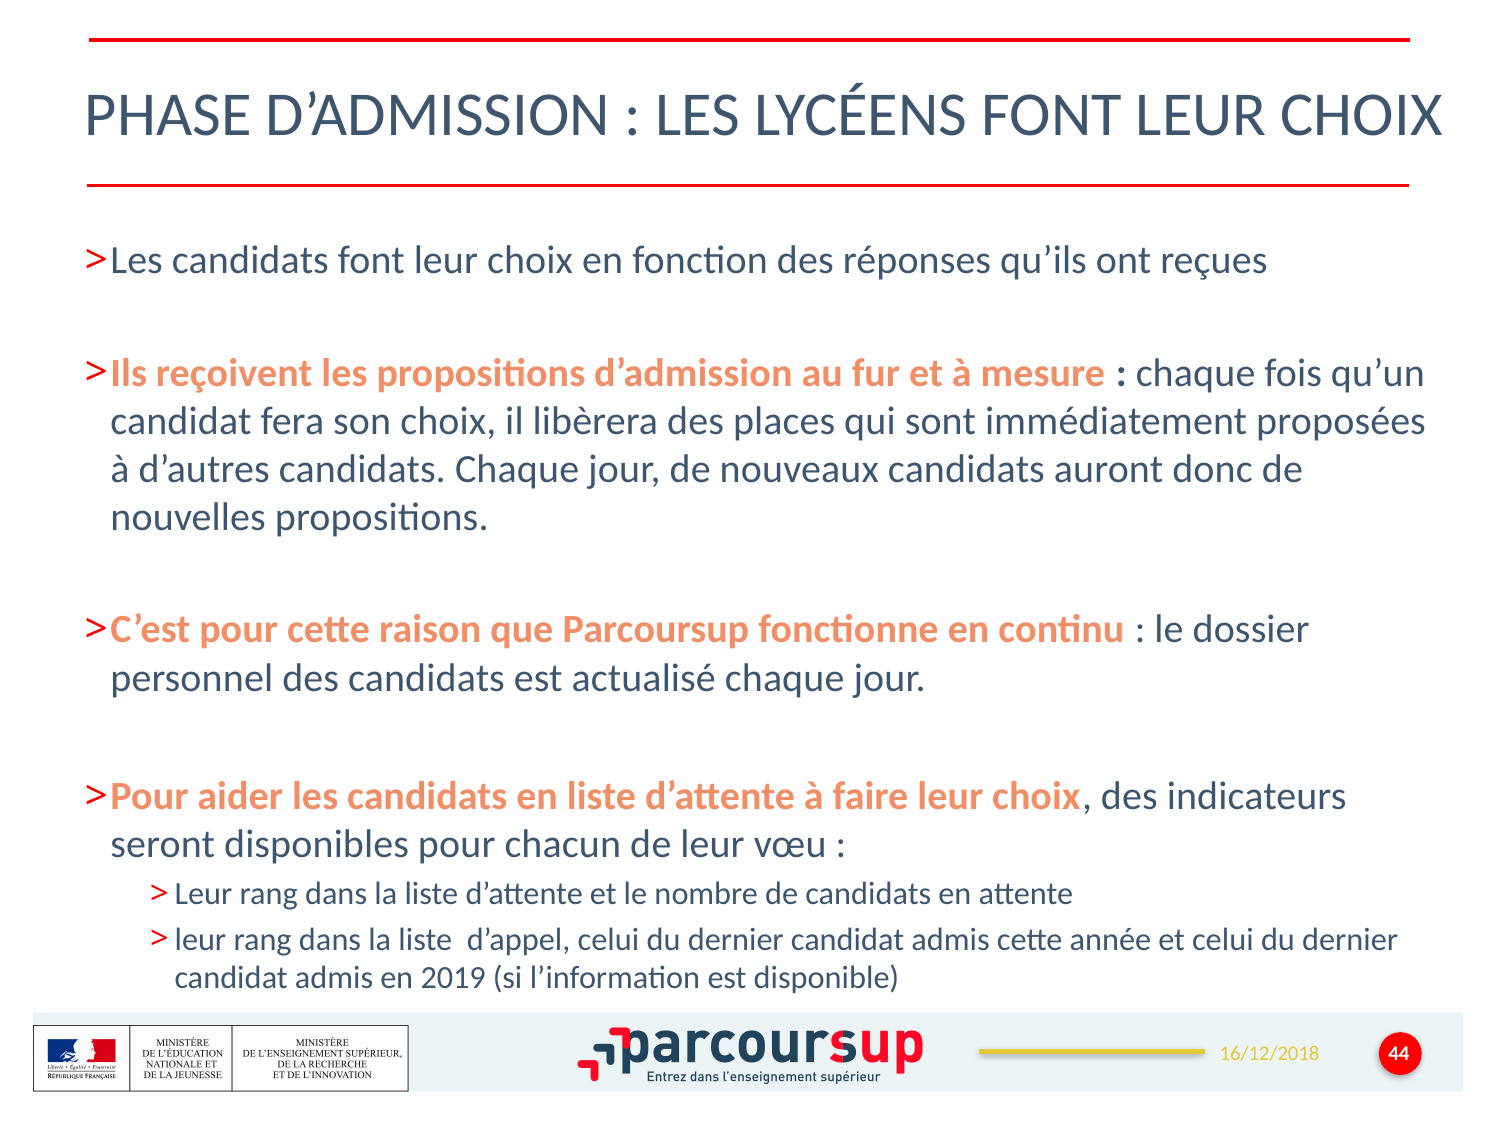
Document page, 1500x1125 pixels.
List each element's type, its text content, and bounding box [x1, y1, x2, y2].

list Les candidats font leur choix en fonction des réponses qu’ils ont reçues Ils reçoivent les propositions d’admission au fur et à mesure : chaque fois qu’un candidat fera son choix, il libèrera des places qui sont immédiatement proposées à d’autres candidats. Chaque jour, de nouveaux candidats auront donc de nouvelles propositions. C’est pour cette raison que Parcoursup fonctionne en continu : le dossier personnel des candidats est actualisé chaque jour. Pour aider les candidats en liste d’attente à faire leur choix, des indicateurs seront disponibles pour chacun de leur vœu : Leur rang dans la liste d’attente et le nombre de candidats en attente leur rang dans la liste d’appel, celui du dernier candidat admis cette année et celui du dernier candidat admis en 2019 (si l’information est disponible) [69, 194, 1464, 1011]
title Phase d’admission : les lycéens font leur choix [69, 12, 1470, 224]
slide_number 44 [1368, 1031, 1430, 1074]
picture [0, 0, 1499, 1124]
